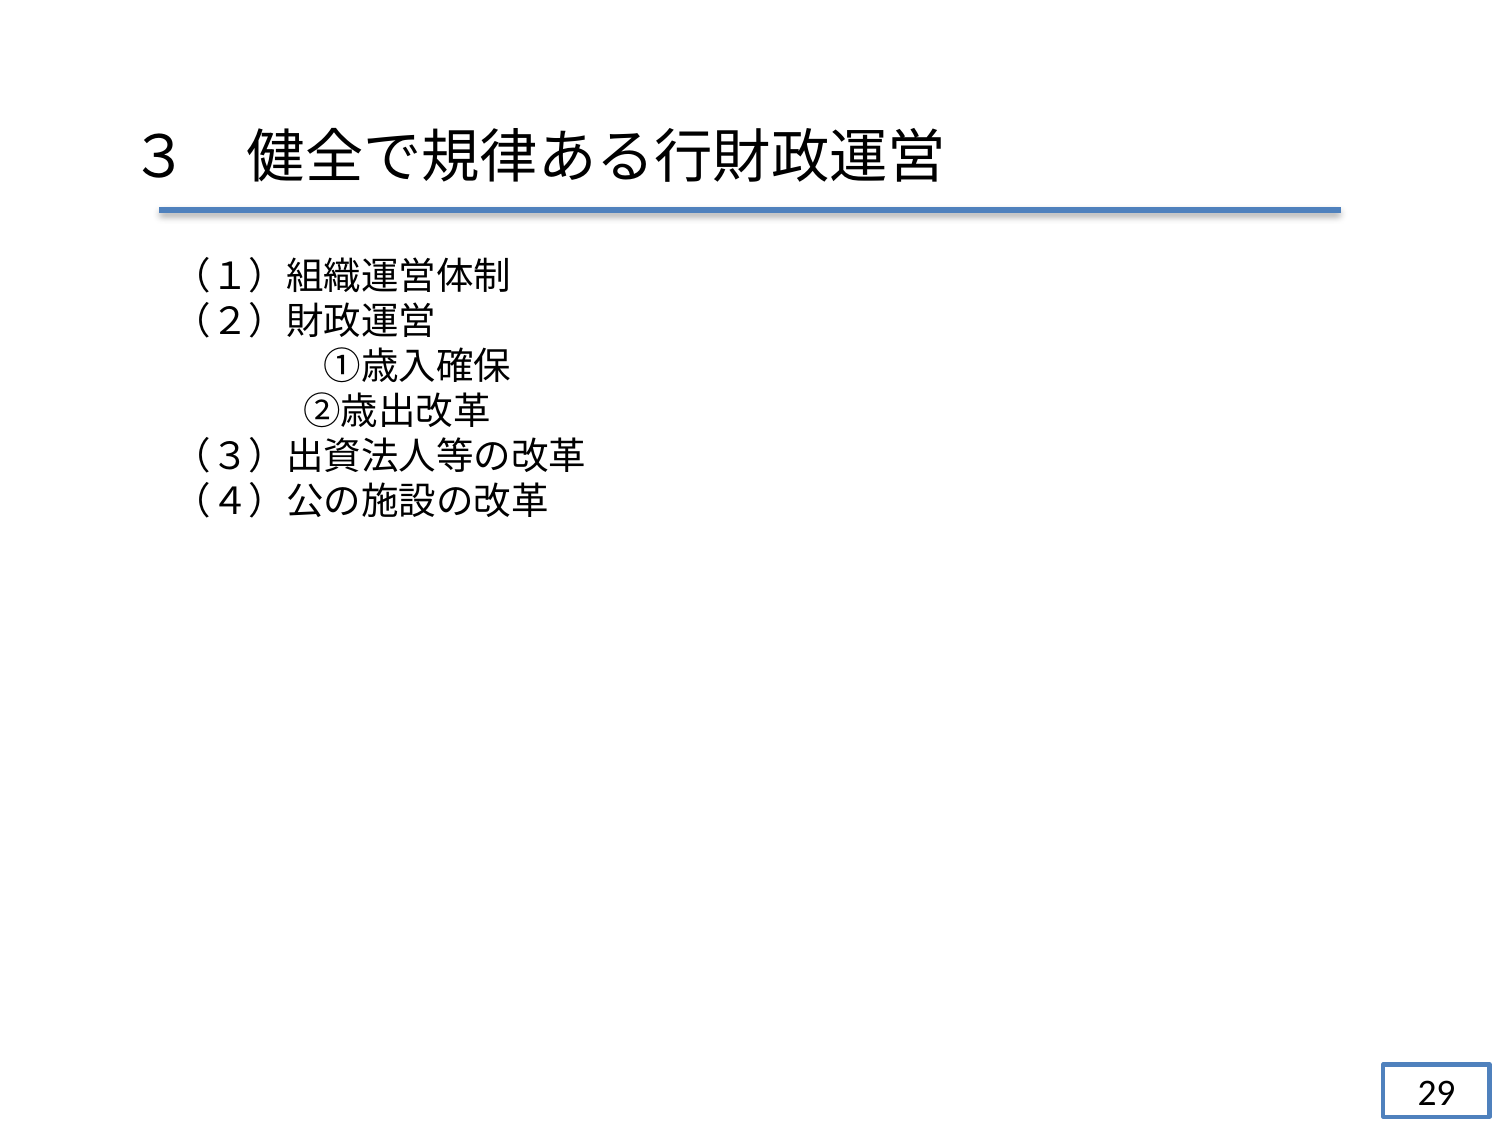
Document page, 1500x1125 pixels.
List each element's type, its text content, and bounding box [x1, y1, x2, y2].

text_box （１）組織運営体制 （２）財政運営 ①歳入確保 ②歳出改革 （３）出資法人等の改革 （４）公の施設の改革 [159, 244, 1341, 530]
text_box 29 [1381, 1062, 1492, 1119]
text_box ３ 健全で規律ある行財政運営 [115, 112, 1432, 197]
